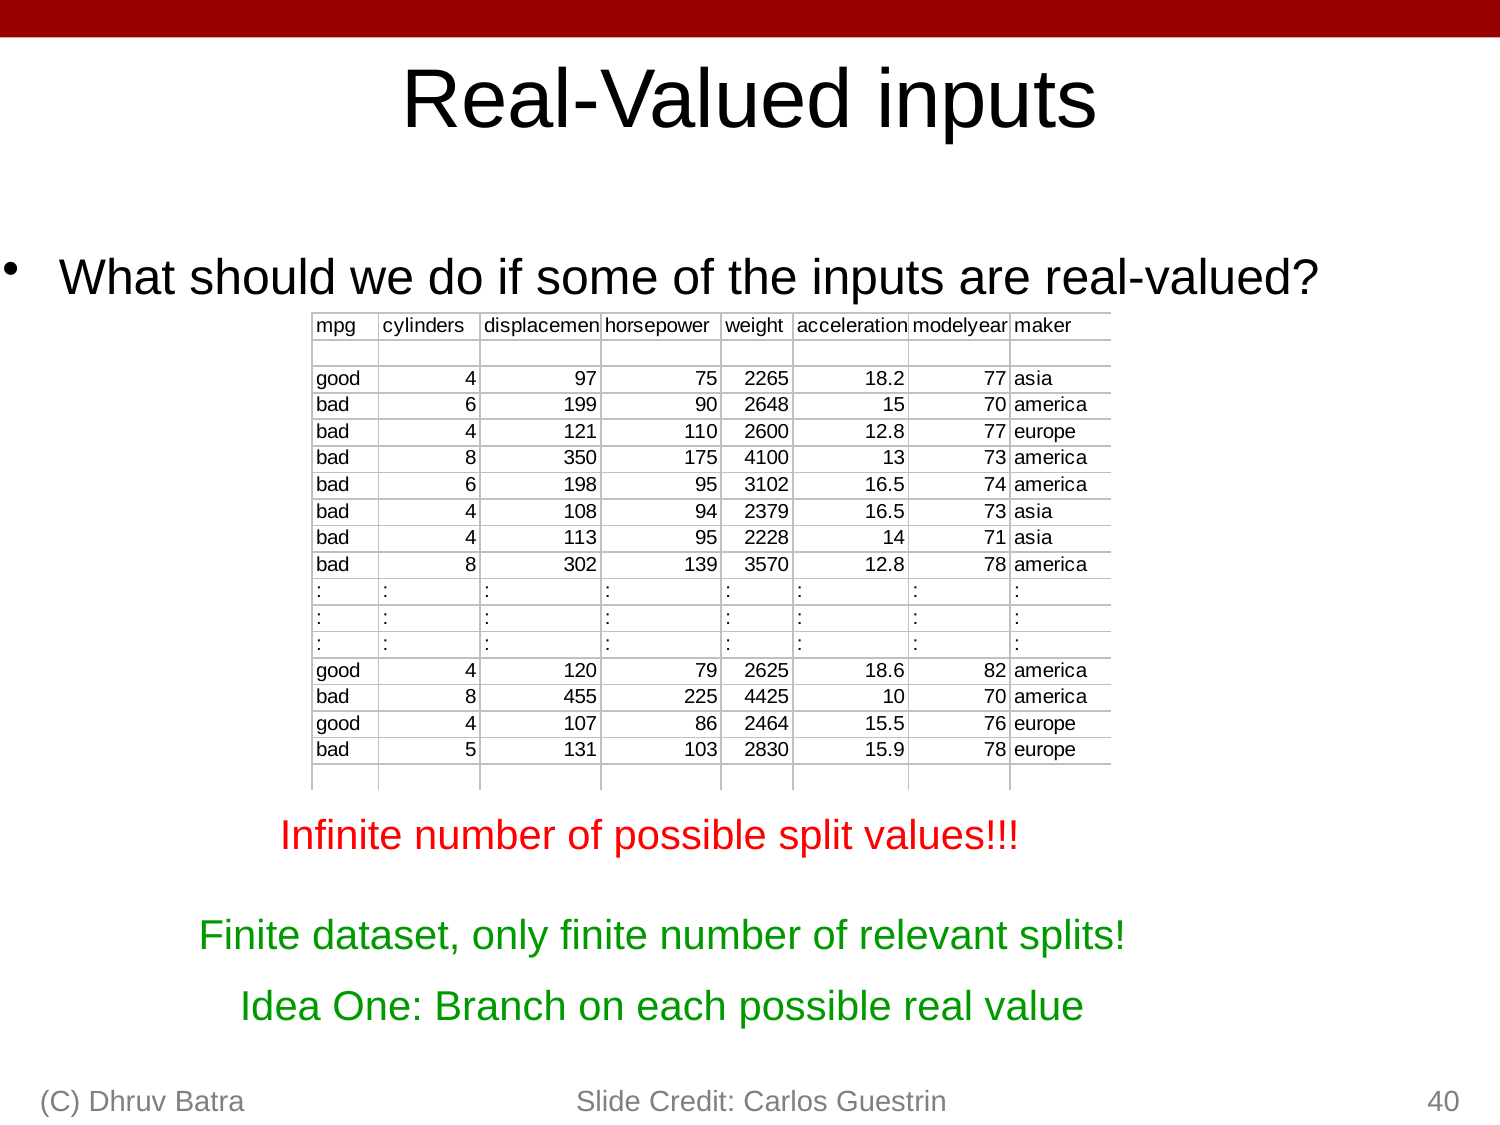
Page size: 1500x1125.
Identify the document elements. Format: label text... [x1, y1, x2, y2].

list What should we do if some of the inputs are real-valued? [0, 237, 1500, 1101]
text_box Finite dataset, only finite number of relevant splits! Idea One: Branch on each possible real value [137, 900, 1188, 1036]
text_box Slide Credit: Carlos Guestrin [524, 1049, 963, 1125]
slide_number 40 [1162, 1049, 1476, 1125]
footer (C) Dhruv Batra [24, 1049, 501, 1125]
text_box Infinite number of possible split values!!! [187, 800, 1113, 865]
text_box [310, 312, 1113, 792]
title Real-Valued inputs [112, 37, 1388, 151]
